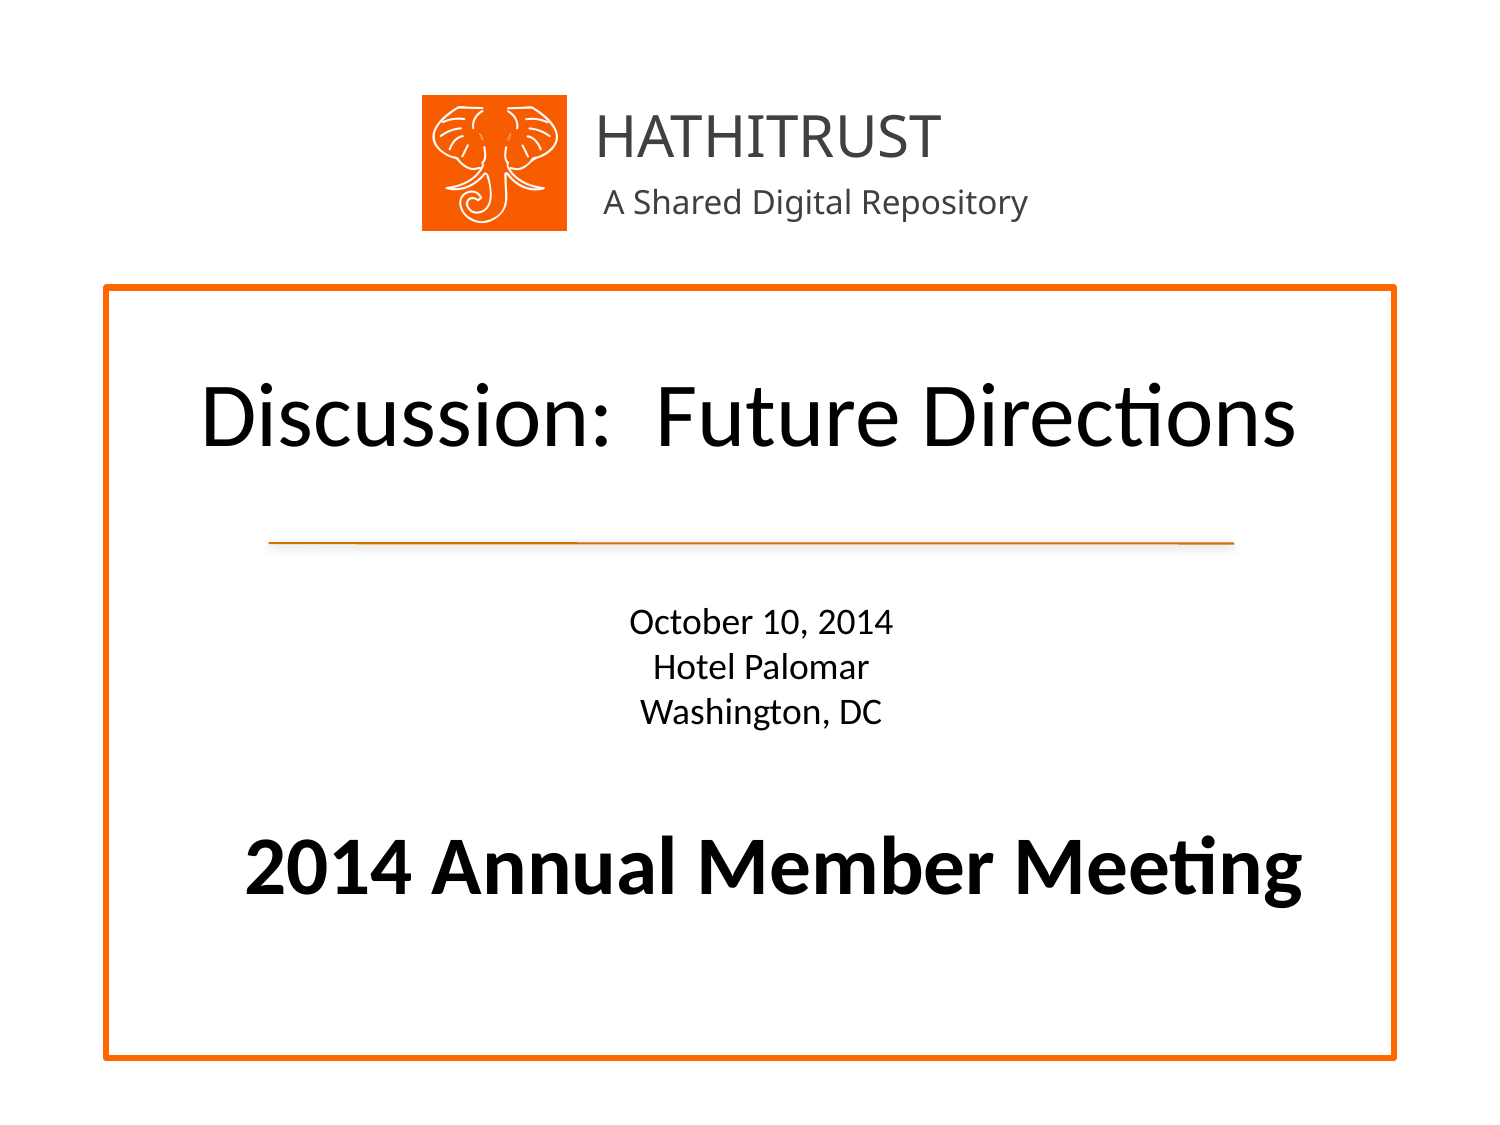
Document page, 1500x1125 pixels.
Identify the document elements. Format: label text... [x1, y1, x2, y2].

text_box October 10, 2014 Hotel Palomar Washington, DC [289, 589, 1234, 740]
text_box 2014 Annual Member Meeting [179, 775, 1369, 947]
title Discussion: Future Directions [106, 277, 1394, 544]
text_box [592, 947, 1083, 1088]
picture [422, 95, 567, 231]
text_box [242, 552, 1234, 743]
